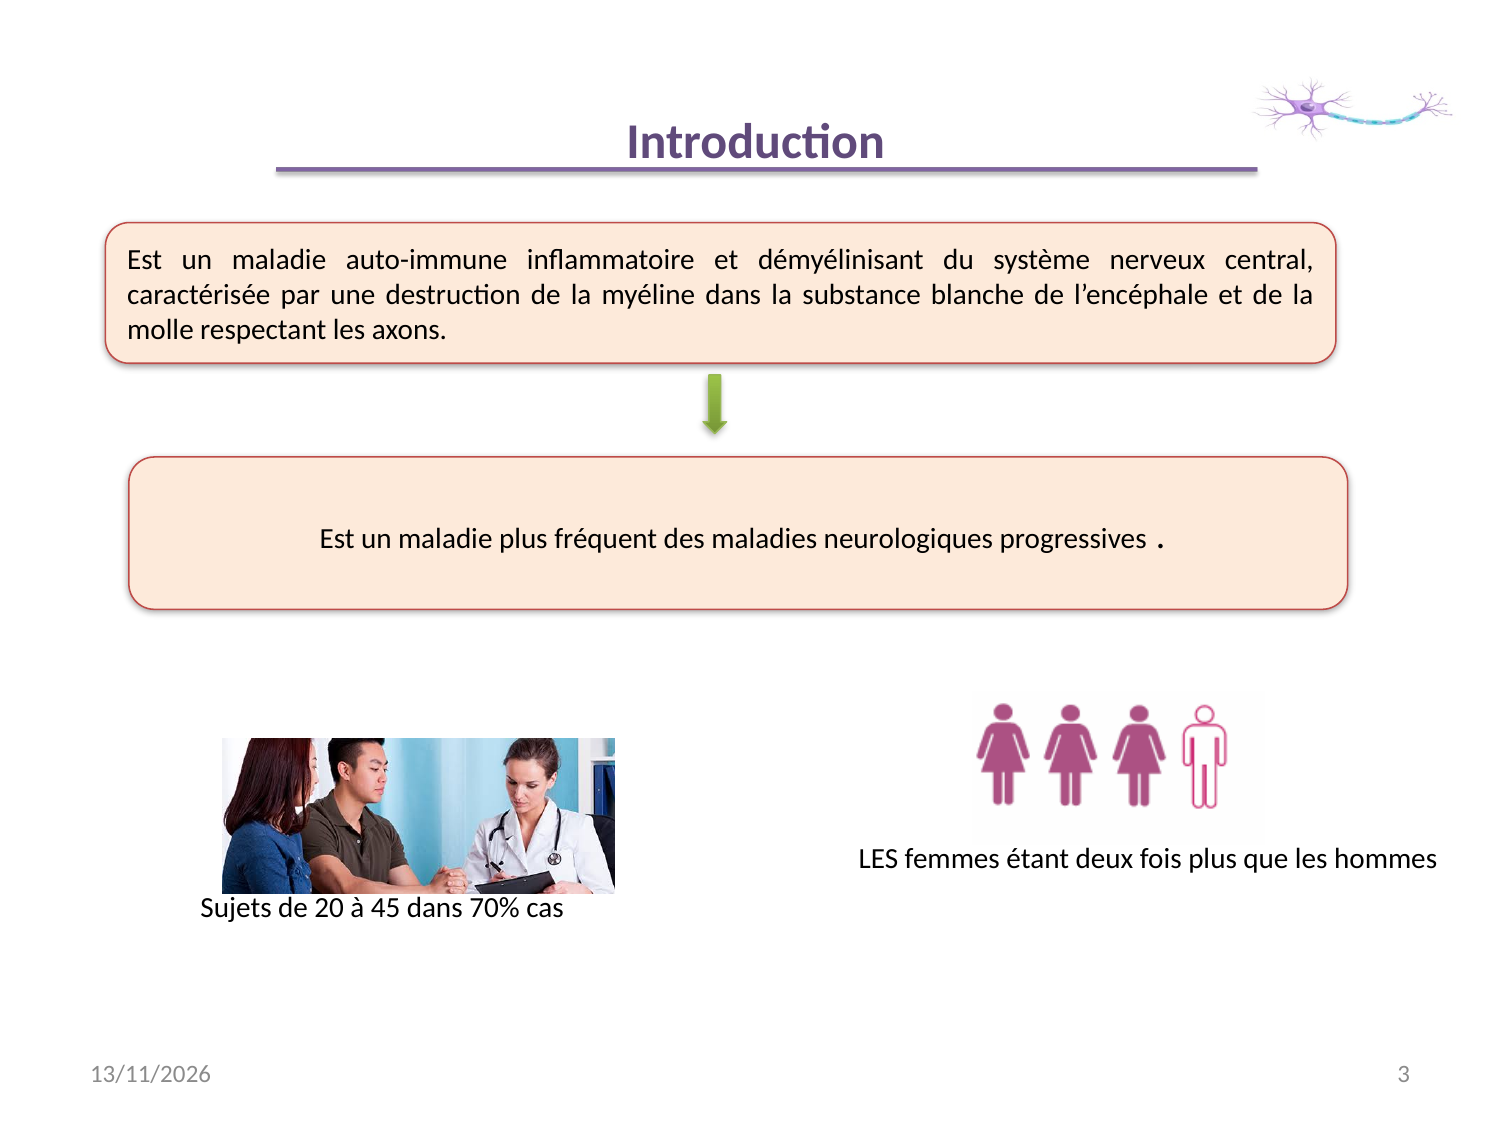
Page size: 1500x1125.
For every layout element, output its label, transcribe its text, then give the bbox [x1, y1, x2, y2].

title Introduction [75, 45, 1425, 233]
picture [1241, 70, 1461, 149]
text_box [702, 374, 728, 435]
picture [972, 691, 1265, 845]
slide_number 3 [1074, 1042, 1425, 1103]
picture [269, 163, 1264, 183]
picture [222, 738, 616, 895]
list Sujets de 20 à 45 dans 70% cas [75, 262, 1425, 1005]
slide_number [75, 1042, 425, 1103]
text_box Est un maladie plus fréquent des maladies neurologiques progressives . [128, 456, 1349, 611]
text_box LES femmes étant deux fois plus que les hommes [843, 831, 1500, 882]
text_box Est un maladie auto-immune inflammatoire et démyélinisant du système nerveux central, caractérisée par une destruction de la myéline dans la substance blanche de l’encéphale et de la molle respectant les axons. [104, 221, 1337, 365]
